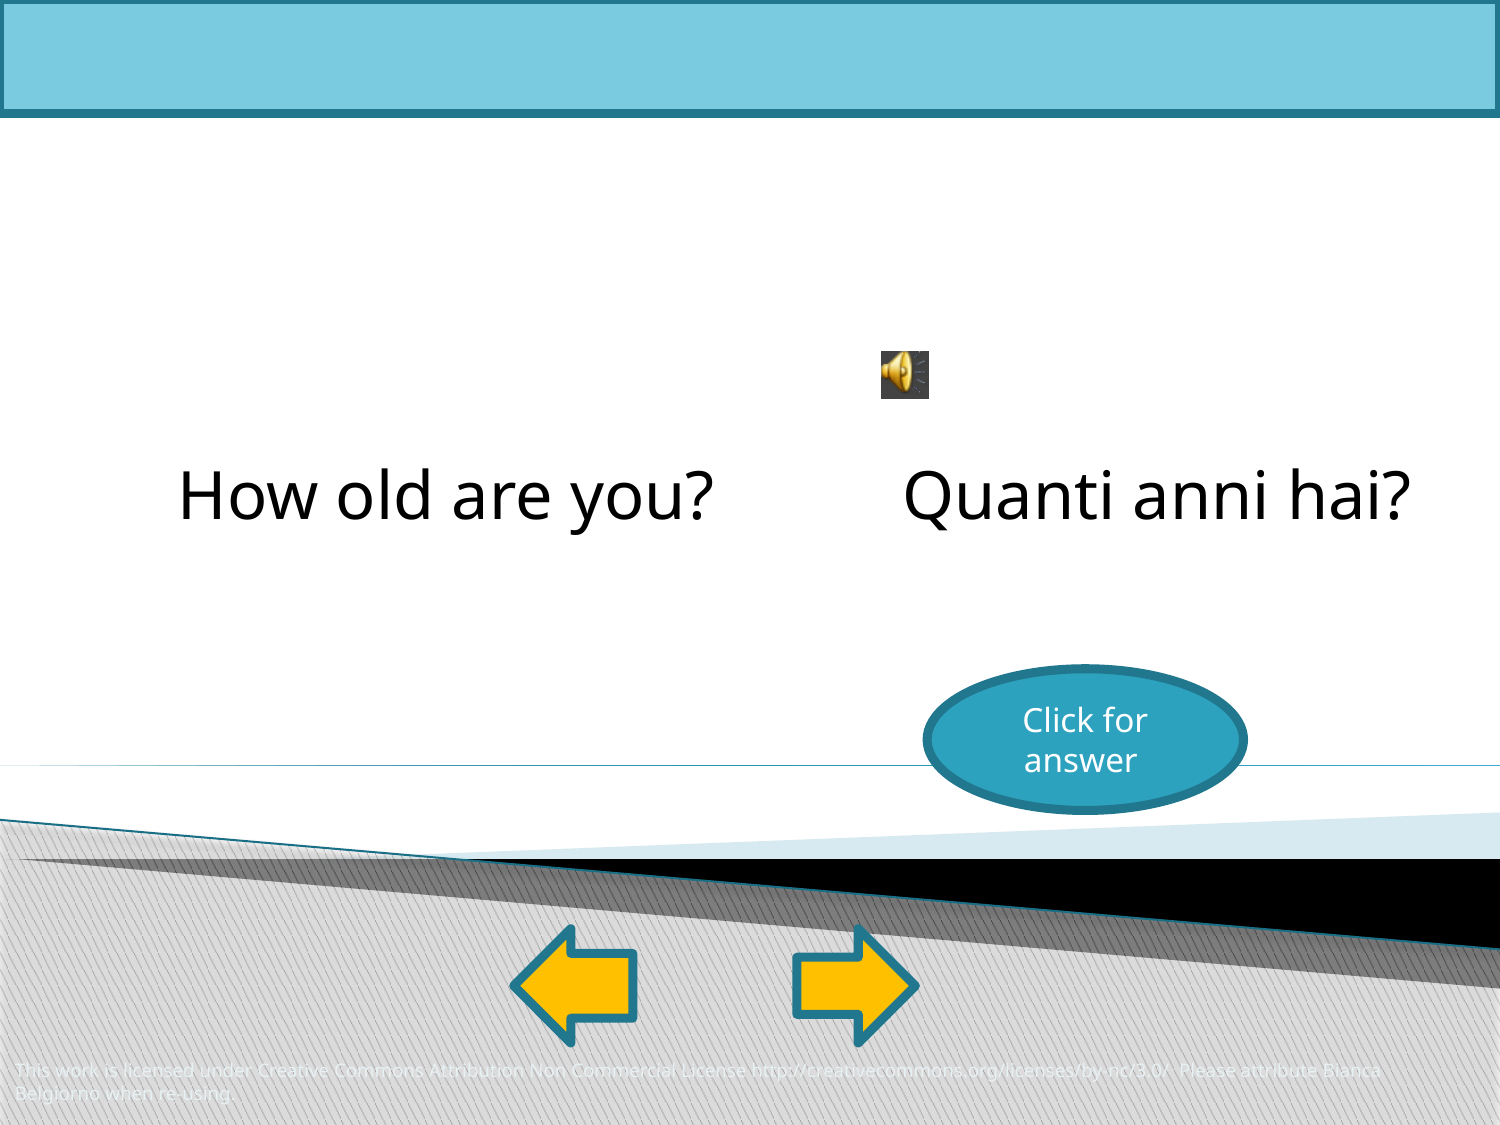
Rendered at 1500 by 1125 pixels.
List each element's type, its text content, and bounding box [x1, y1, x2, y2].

footer This work is licensed under Creative Commons Attribution Non Commercial License http://creativecommons.org/licenses/by-nc/3.0/ Please attribute Bianca Belgiorno when re-using. [0, 1051, 1424, 1112]
picture [5, 859, 1500, 989]
text_box [792, 924, 920, 1048]
picture [879, 349, 931, 401]
text_box Quanti anni hai? [887, 445, 1428, 540]
text_box How old are you? [162, 445, 731, 540]
text_box Click for answer [922, 664, 1249, 815]
text_box [509, 924, 638, 1048]
text_box [0, 0, 1500, 118]
